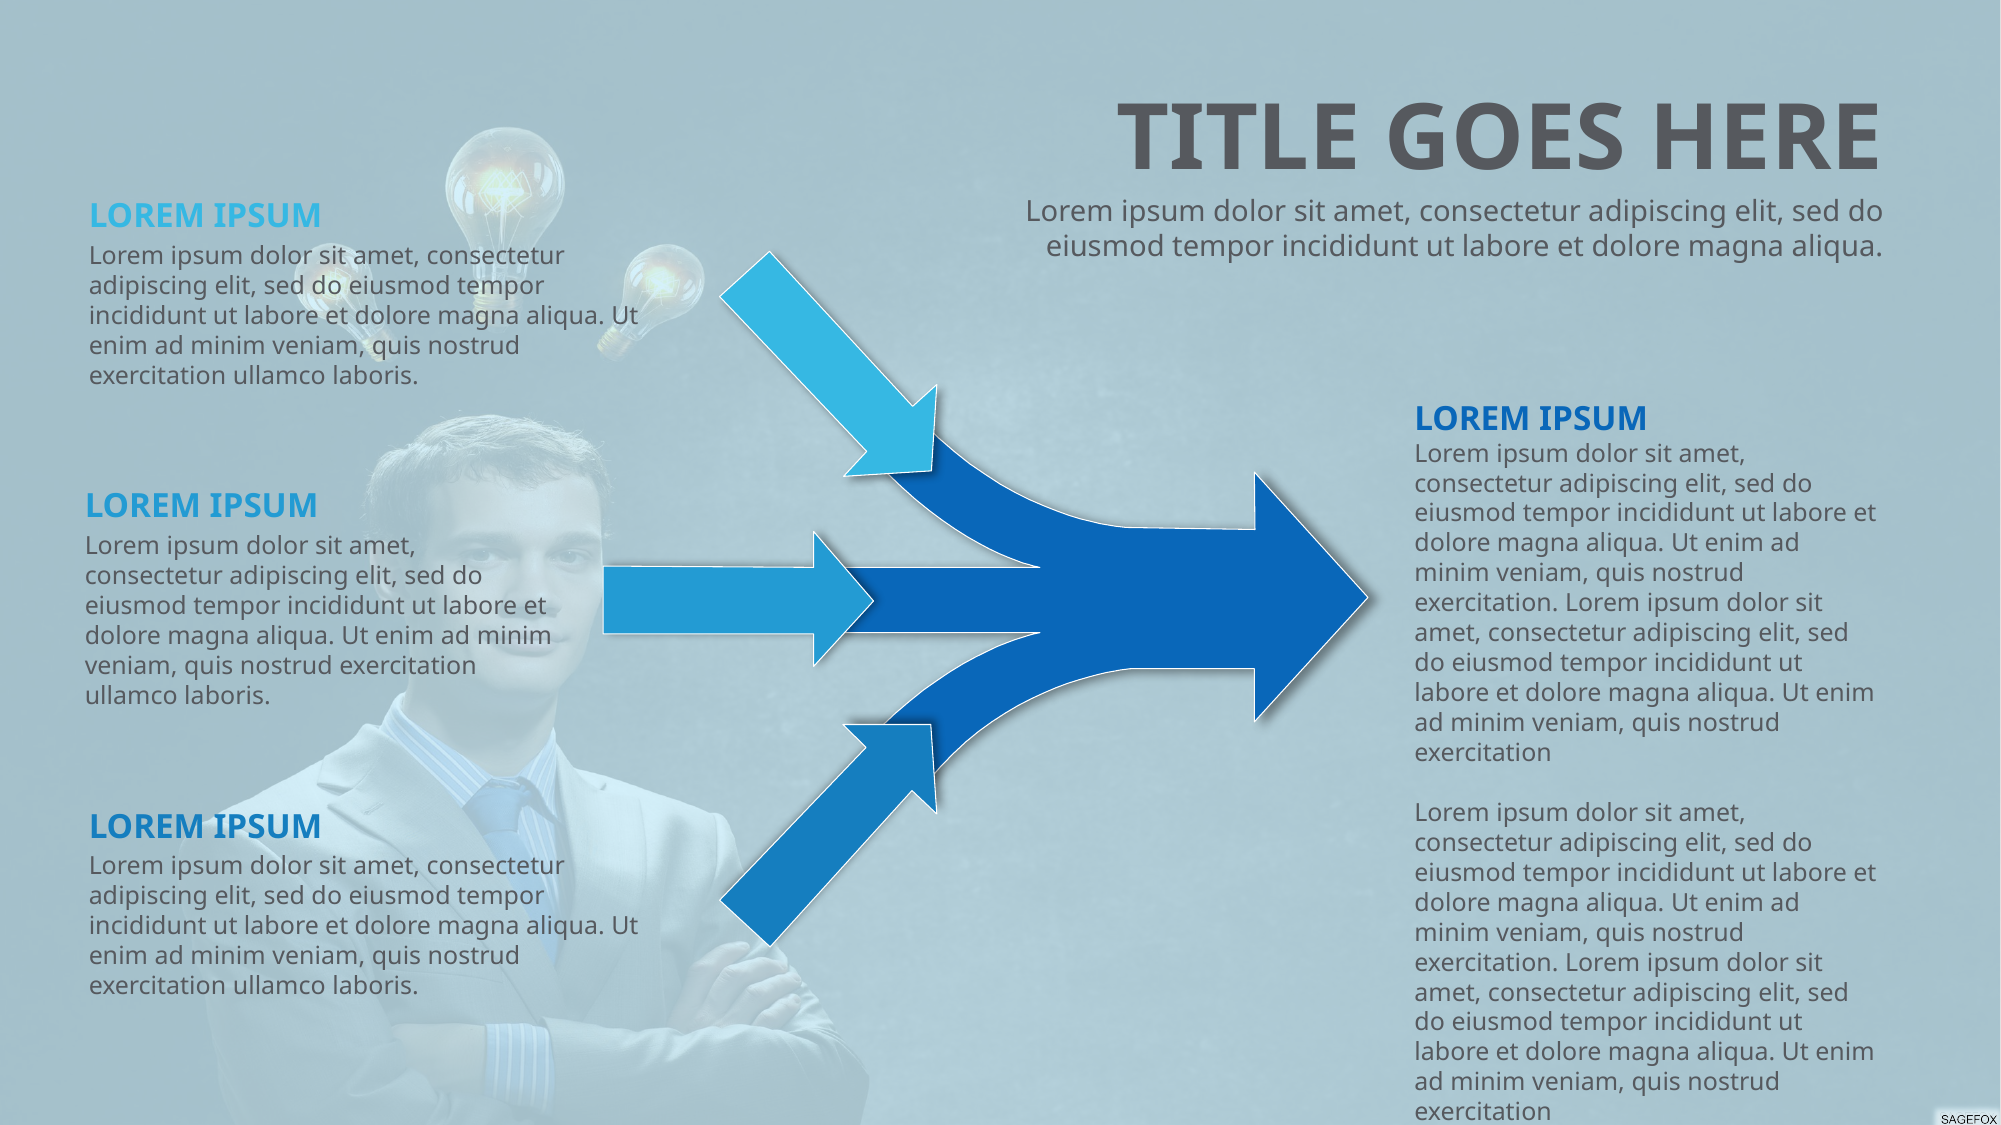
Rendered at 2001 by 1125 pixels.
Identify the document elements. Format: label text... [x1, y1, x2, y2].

text_box [719, 724, 937, 947]
text_box LOREM IPSUM Lorem ipsum dolor sit amet, consectetur adipiscing elit, sed do eiusmod tempor incididunt ut labore et dolore magna aliqua. Ut enim ad minim veniam, quis nostrud exercitation ullamco laboris. [73, 797, 677, 1007]
text_box LOREM IPSUM Lorem ipsum dolor sit amet, consectetur adipiscing elit, sed do eiusmod tempor incididunt ut labore et dolore magna aliqua. Ut enim ad minim veniam, quis nostrud exercitation. Lorem ipsum dolor sit amet, consectetur adipiscing elit, sed do eiusmod tempor incididunt ut labore et dolore magna aliqua. Ut enim ad minim veniam, quis nostrud exercitation Lorem ipsum dolor sit amet, consectetur adipiscing elit, sed do eiusmod tempor incididunt ut labore et dolore magna aliqua. Ut enim ad minim veniam, quis nostrud exercitation. Lorem ipsum dolor sit amet, consectetur adipiscing elit, sed do eiusmod tempor incididunt ut labore et dolore magna aliqua. Ut enim ad minim veniam, quis nostrud exercitation [1399, 389, 1897, 1125]
text_box LOREM IPSUM Lorem ipsum dolor sit amet, consectetur adipiscing elit, sed do eiusmod tempor incididunt ut labore et dolore magna aliqua. Ut enim ad minim veniam, quis nostrud exercitation ullamco laboris. [73, 187, 677, 397]
picture [1938, 1114, 1999, 1125]
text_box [944, 70, 1899, 271]
text_box [603, 531, 874, 667]
text_box [860, 441, 1369, 764]
text_box LOREM IPSUM Lorem ipsum dolor sit amet, consectetur adipiscing elit, sed do eiusmod tempor incididunt ut labore et dolore magna aliqua. Ut enim ad minim veniam, quis nostrud exercitation ullamco laboris. [69, 477, 570, 717]
text_box [719, 251, 937, 477]
